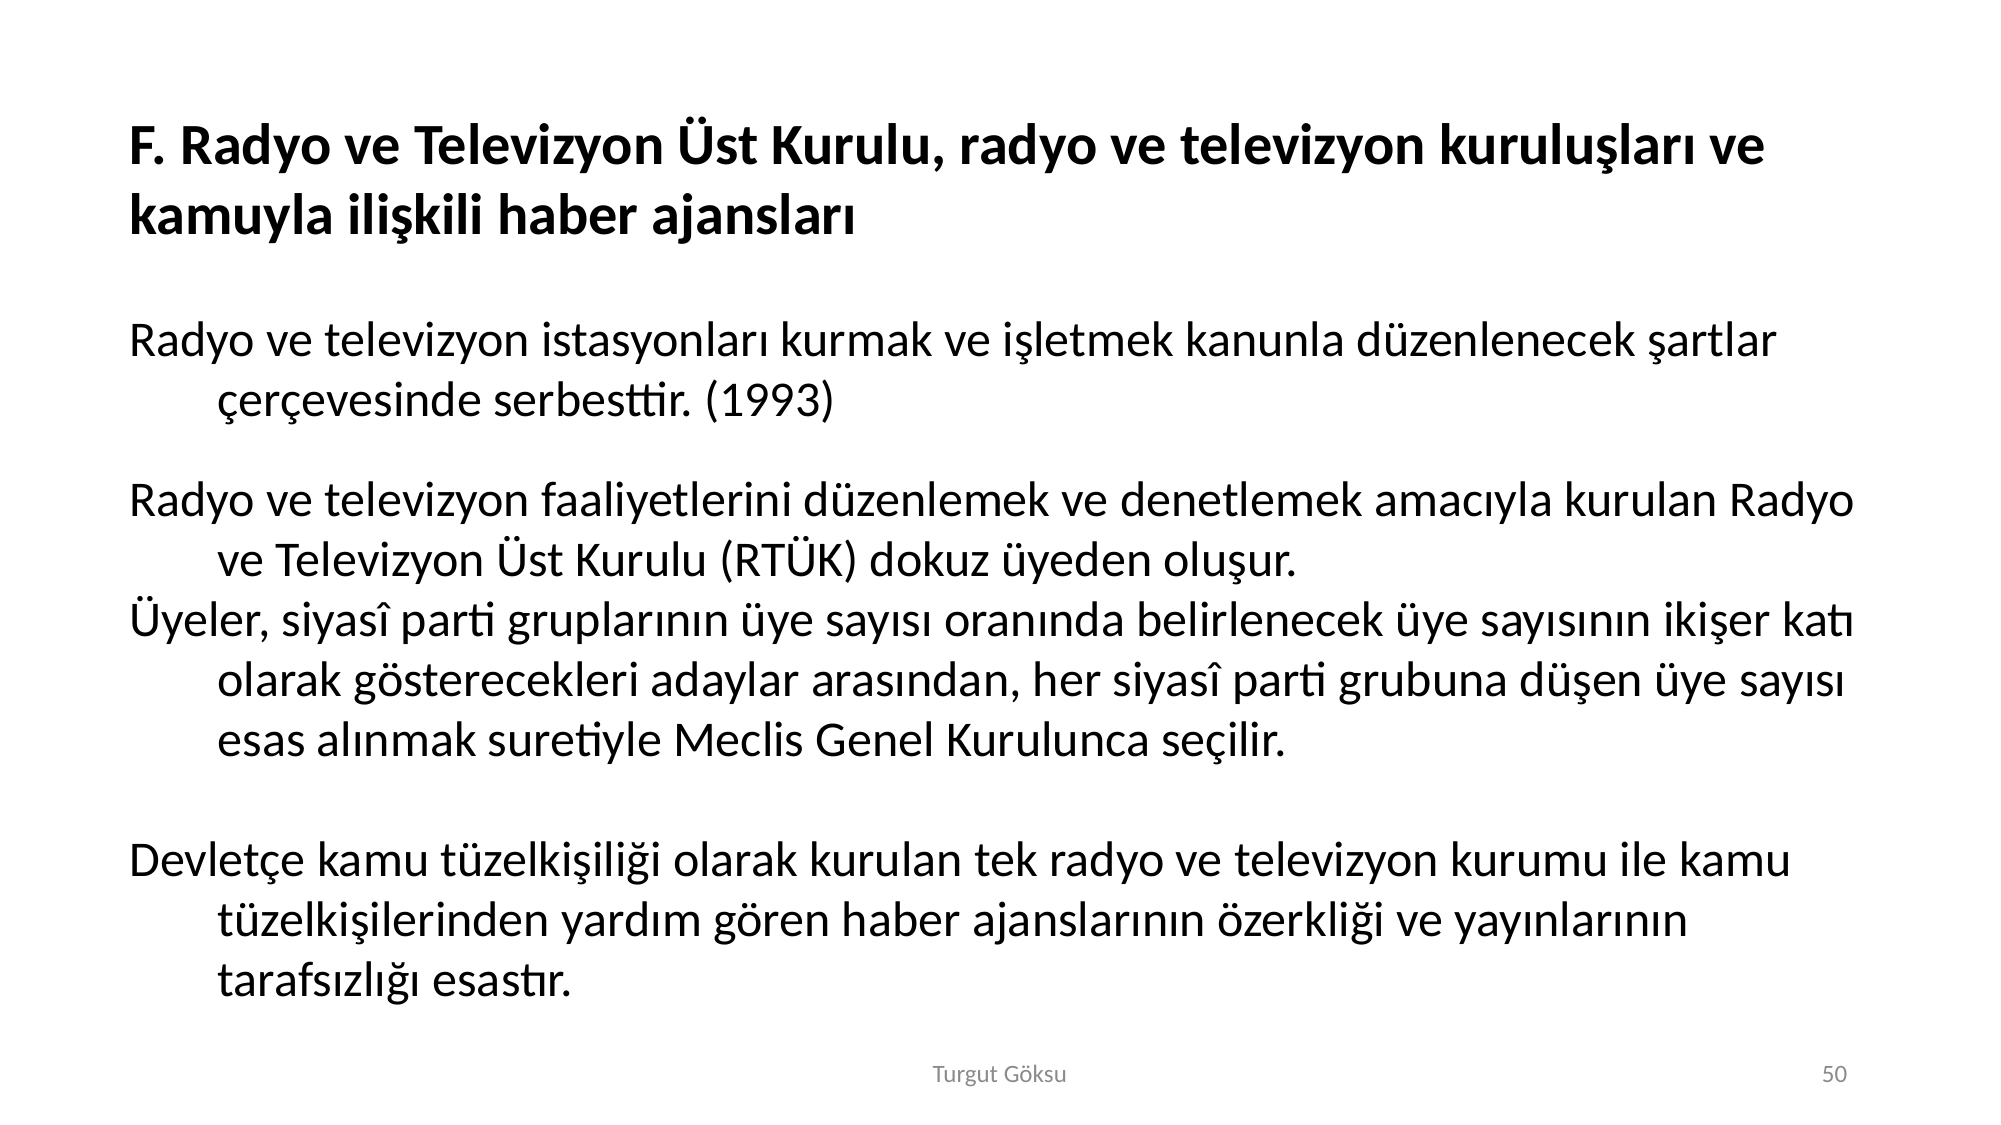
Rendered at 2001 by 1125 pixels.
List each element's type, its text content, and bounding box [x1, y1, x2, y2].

slide_number 50 [1412, 1042, 1863, 1103]
footer Turgut Göksu [662, 1042, 1338, 1103]
text_box F. Radyo ve Televizyon Üst Kurulu, radyo ve televizyon kuruluşları ve kamuyla ilişkili haber ajansları Radyo ve televizyon istasyonları kurmak ve işletmek kanunla düzenlenecek şartlar çerçevesinde serbesttir. (1993) Radyo ve televizyon faaliyetlerini düzenlemek ve denetlemek amacıyla kurulan Radyo ve Televizyon Üst Kurulu (RTÜK) dokuz üyeden oluşur. Üyeler, siyasî parti gruplarının üye sayısı oranında belirlenecek üye sayısının ikişer katı olarak gösterecekleri adaylar arasından, her siyasî parti grubuna düşen üye sayısı esas alınmak suretiyle Meclis Genel Kurulunca seçilir. Devletçe kamu tüzelkişiliği olarak kurulan tek radyo ve televizyon kurumu ile kamu tüzelkişilerinden yardım gören haber ajanslarının özerkliği ve yayınlarının tarafsızlığı esastır. [114, 99, 1913, 1014]
